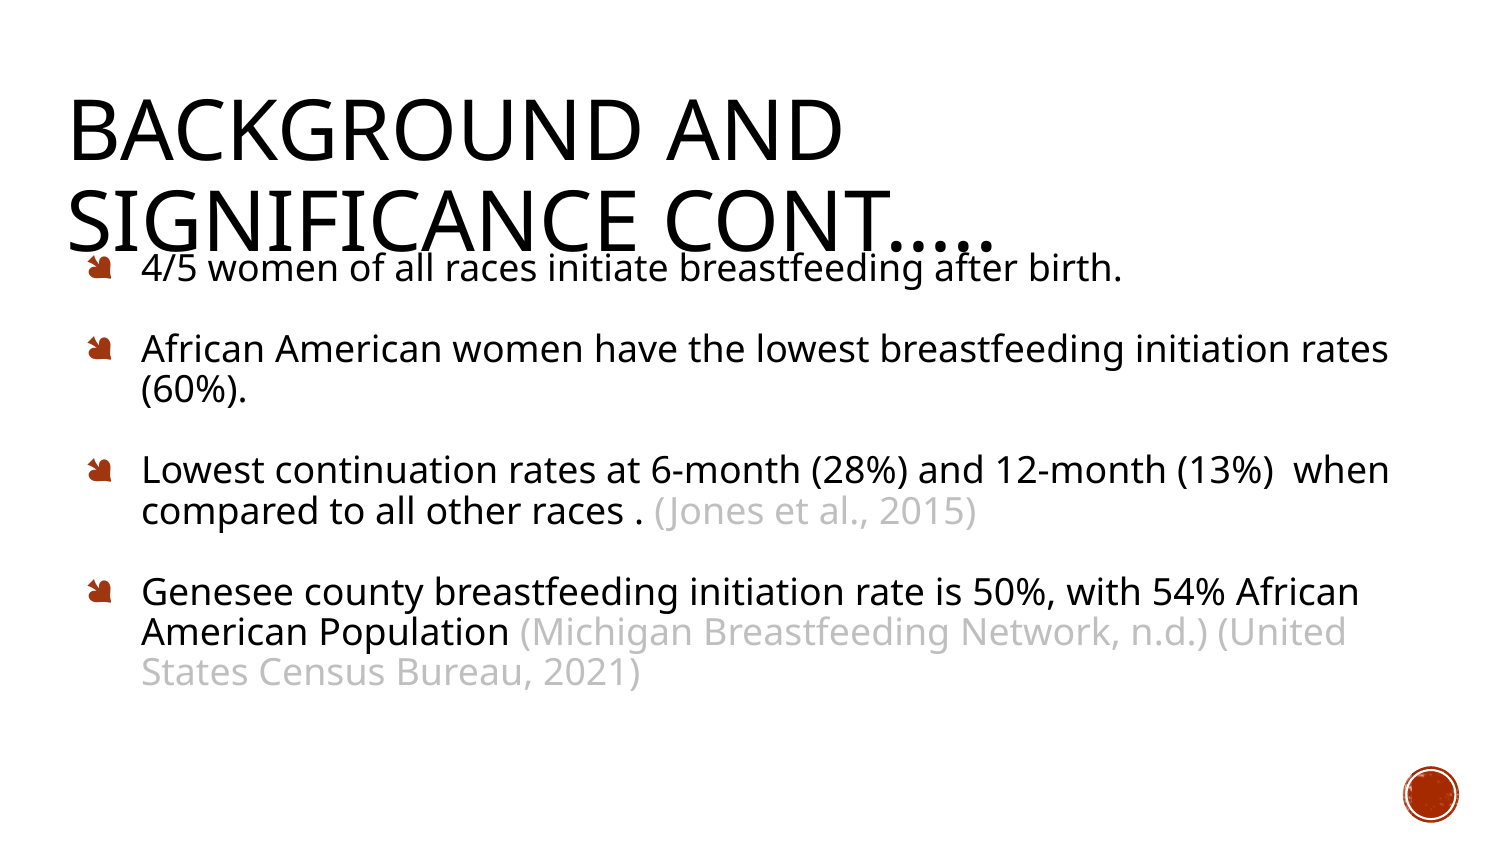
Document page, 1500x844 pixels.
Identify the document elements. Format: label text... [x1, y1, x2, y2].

list 4/5 women of all races initiate breastfeeding after birth. African American women have the lowest breastfeeding initiation rates (60%). Lowest continuation rates at 6-month (28%) and 12-month (13%) when compared to all other races . (Jones et al., 2015) Genesee county breastfeeding initiation rate is 50%, with 54% African American Population (Michigan Breastfeeding Network, n.d.) (United States Census Bureau, 2021) [51, 189, 1449, 750]
title BackgrounD and significance cont….. [51, 72, 1449, 167]
